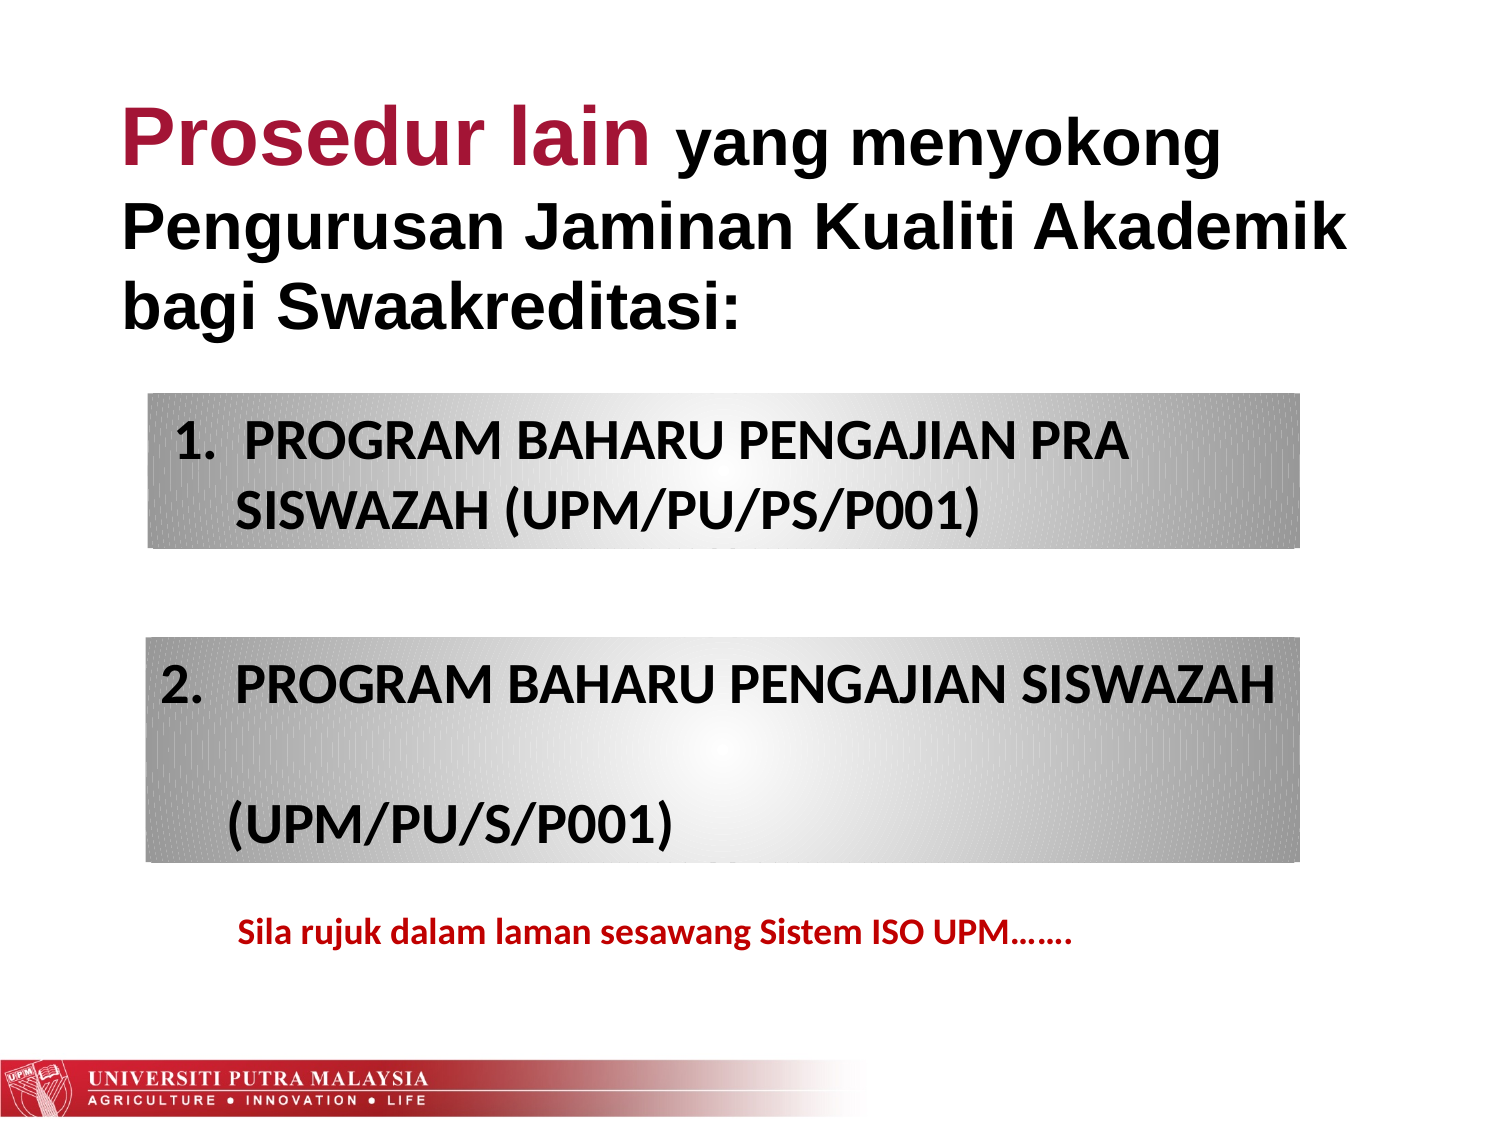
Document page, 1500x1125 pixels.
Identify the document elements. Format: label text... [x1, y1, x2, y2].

text_box PROGRAM BAHARU PENGAJIAN SISWAZAH (UPM/PU/S/P001) [145, 637, 1300, 863]
text_box 1. PROGRAM BAHARU PENGAJIAN PRA SISWAZAH (UPM/PU/PS/P001) [147, 393, 1300, 549]
picture [0, 1052, 1201, 1125]
list Prosedur lain yang menyokong Pengurusan Jaminan Kualiti Akademik bagi Swaakreditasi: [50, 75, 1475, 993]
text_box Sila rujuk dalam laman sesawang Sistem ISO UPM……. [222, 899, 1223, 960]
